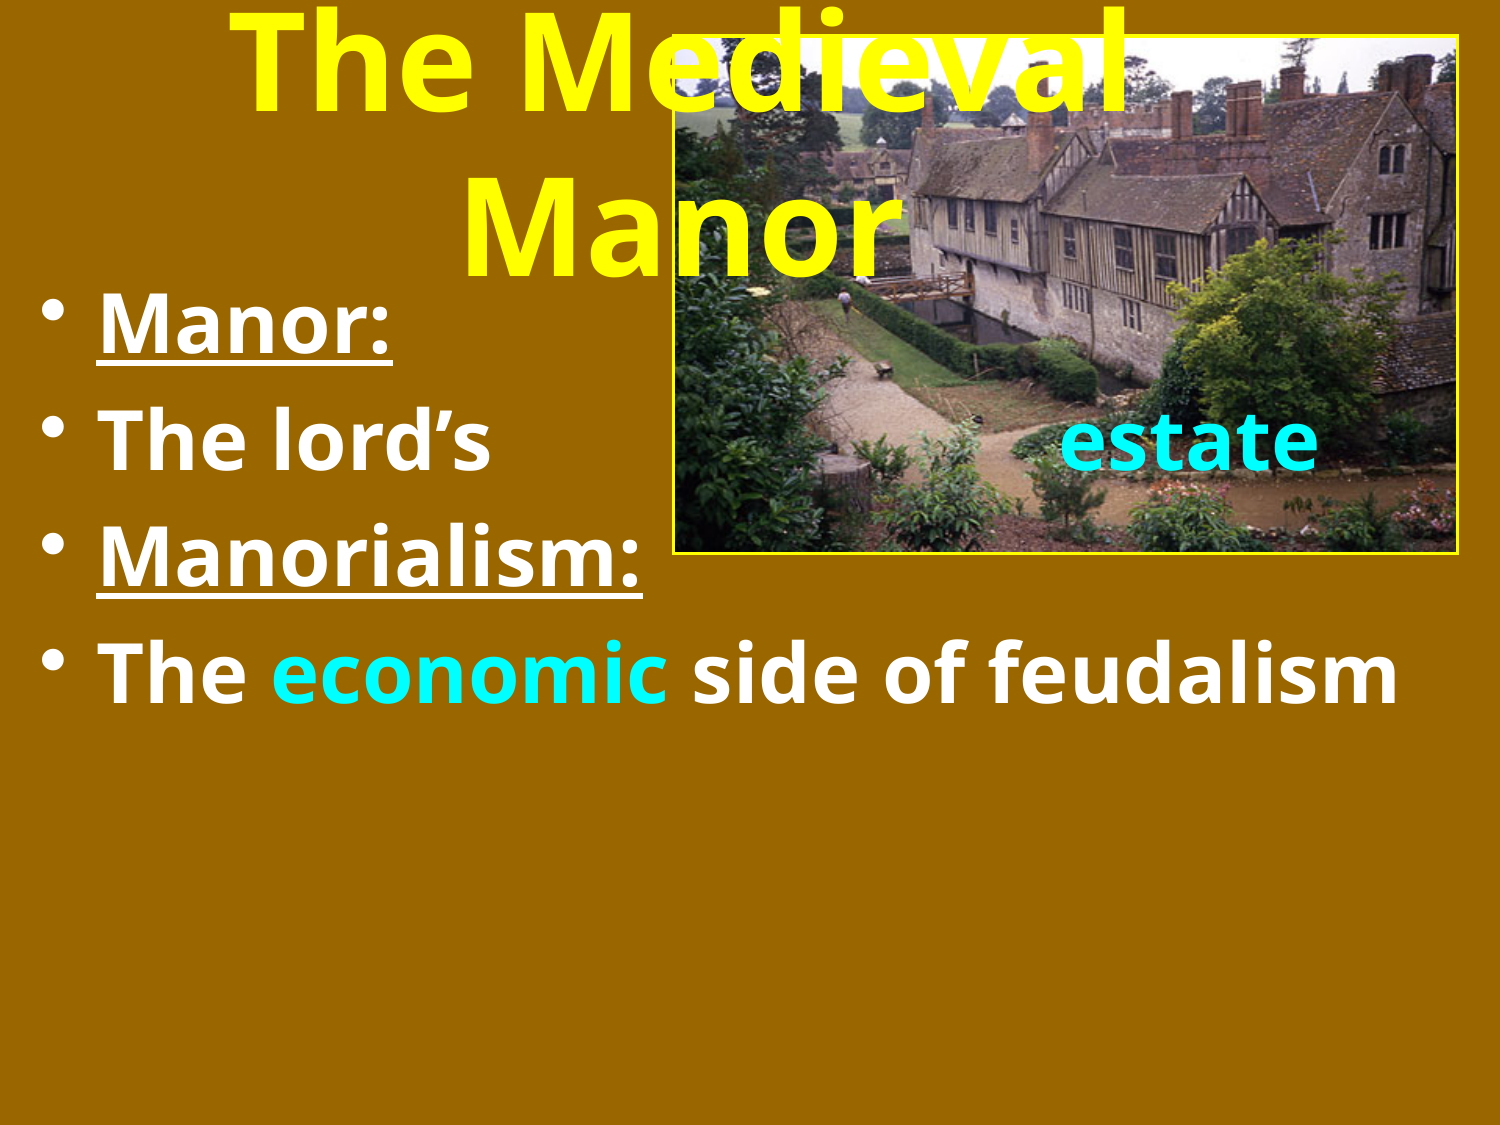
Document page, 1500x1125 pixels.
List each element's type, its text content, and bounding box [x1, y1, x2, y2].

picture [674, 37, 1457, 552]
list Manor: The lord’s estate Manorialism: The economic side of feudalism [24, 262, 1463, 1038]
title The Medieval Manor [0, 45, 669, 233]
